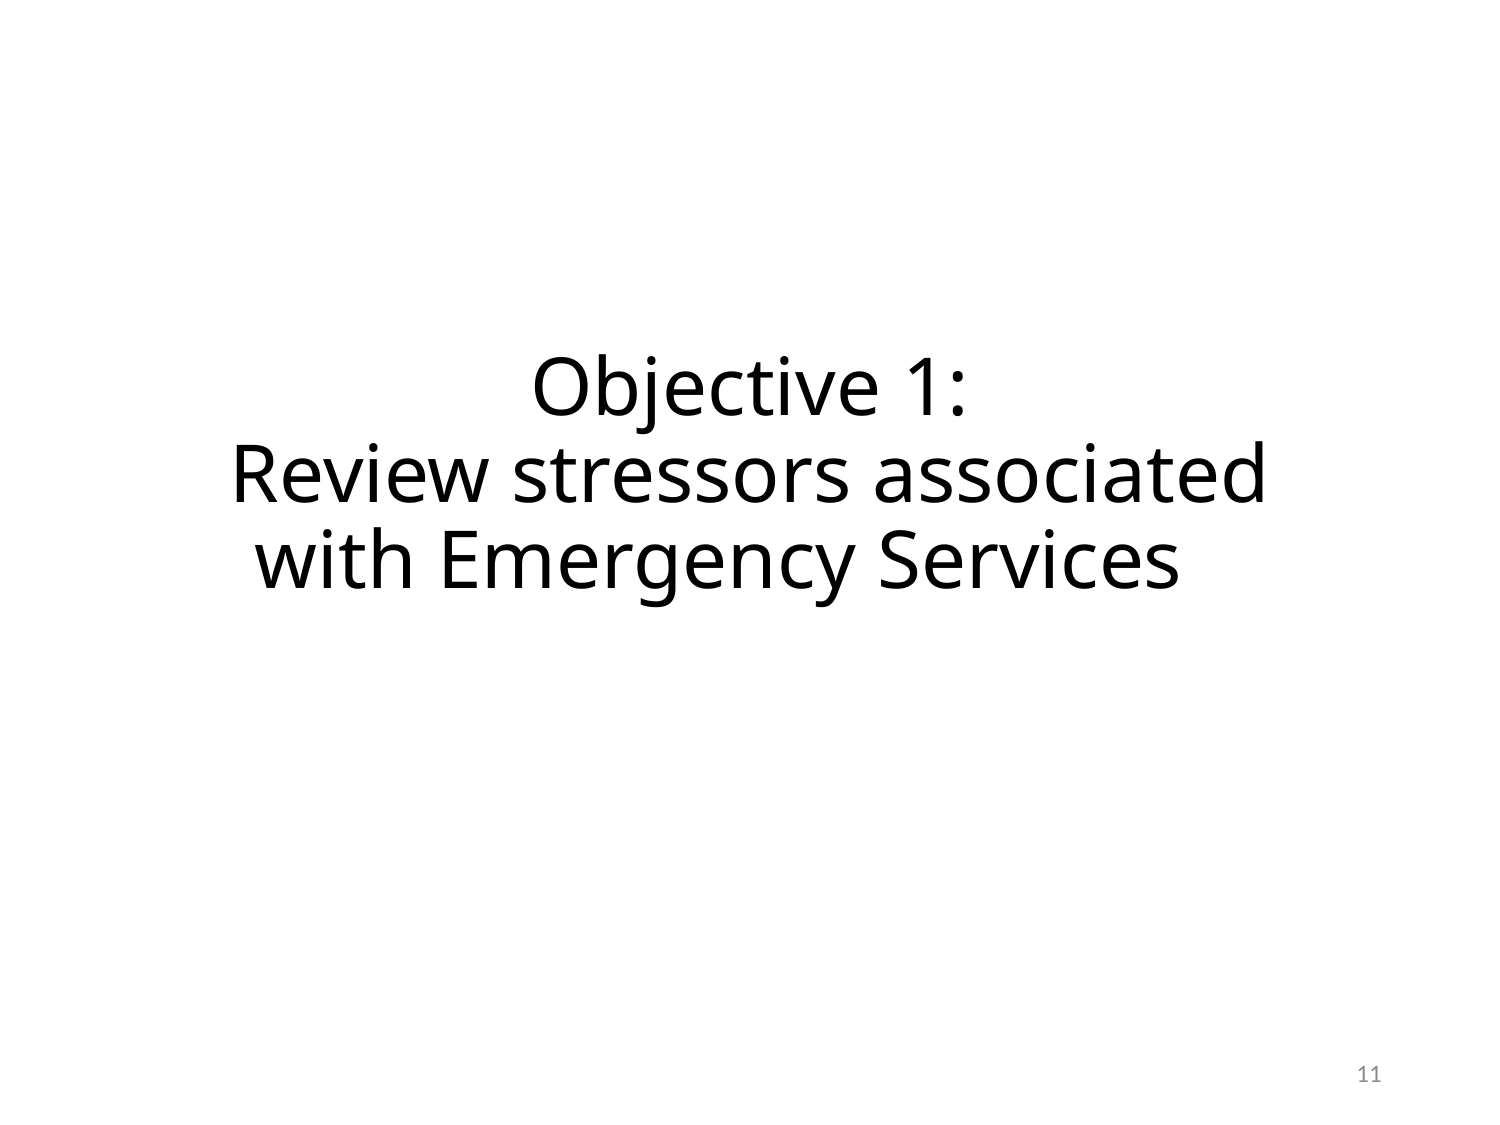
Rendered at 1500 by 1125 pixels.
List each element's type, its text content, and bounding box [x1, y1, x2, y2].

title Objective 1: Review stressors associated with Emergency Services [187, 278, 1313, 710]
slide_number 10 [1059, 1042, 1397, 1103]
